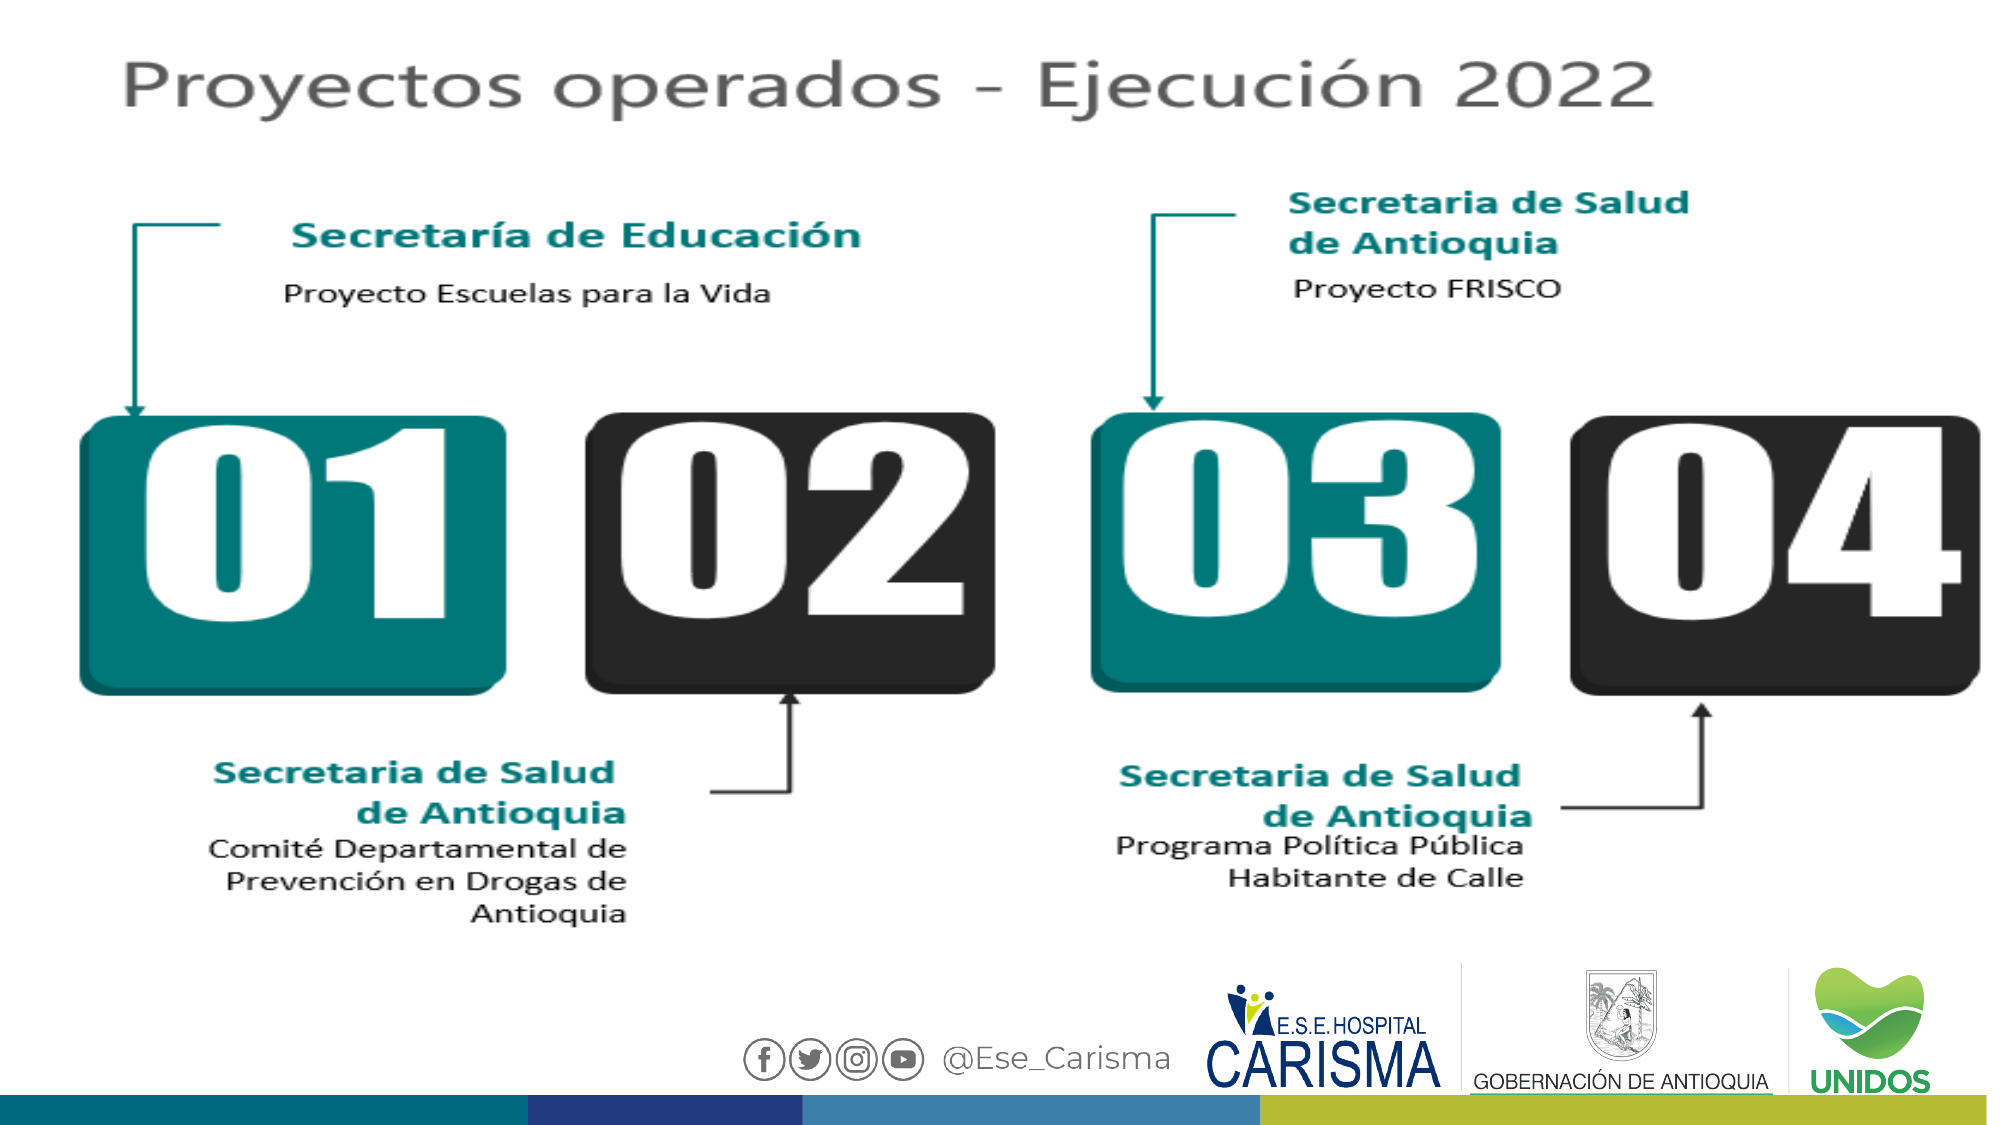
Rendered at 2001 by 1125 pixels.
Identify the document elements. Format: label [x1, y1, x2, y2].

picture [42, 33, 2000, 947]
text_box [0, 948, 2000, 1125]
